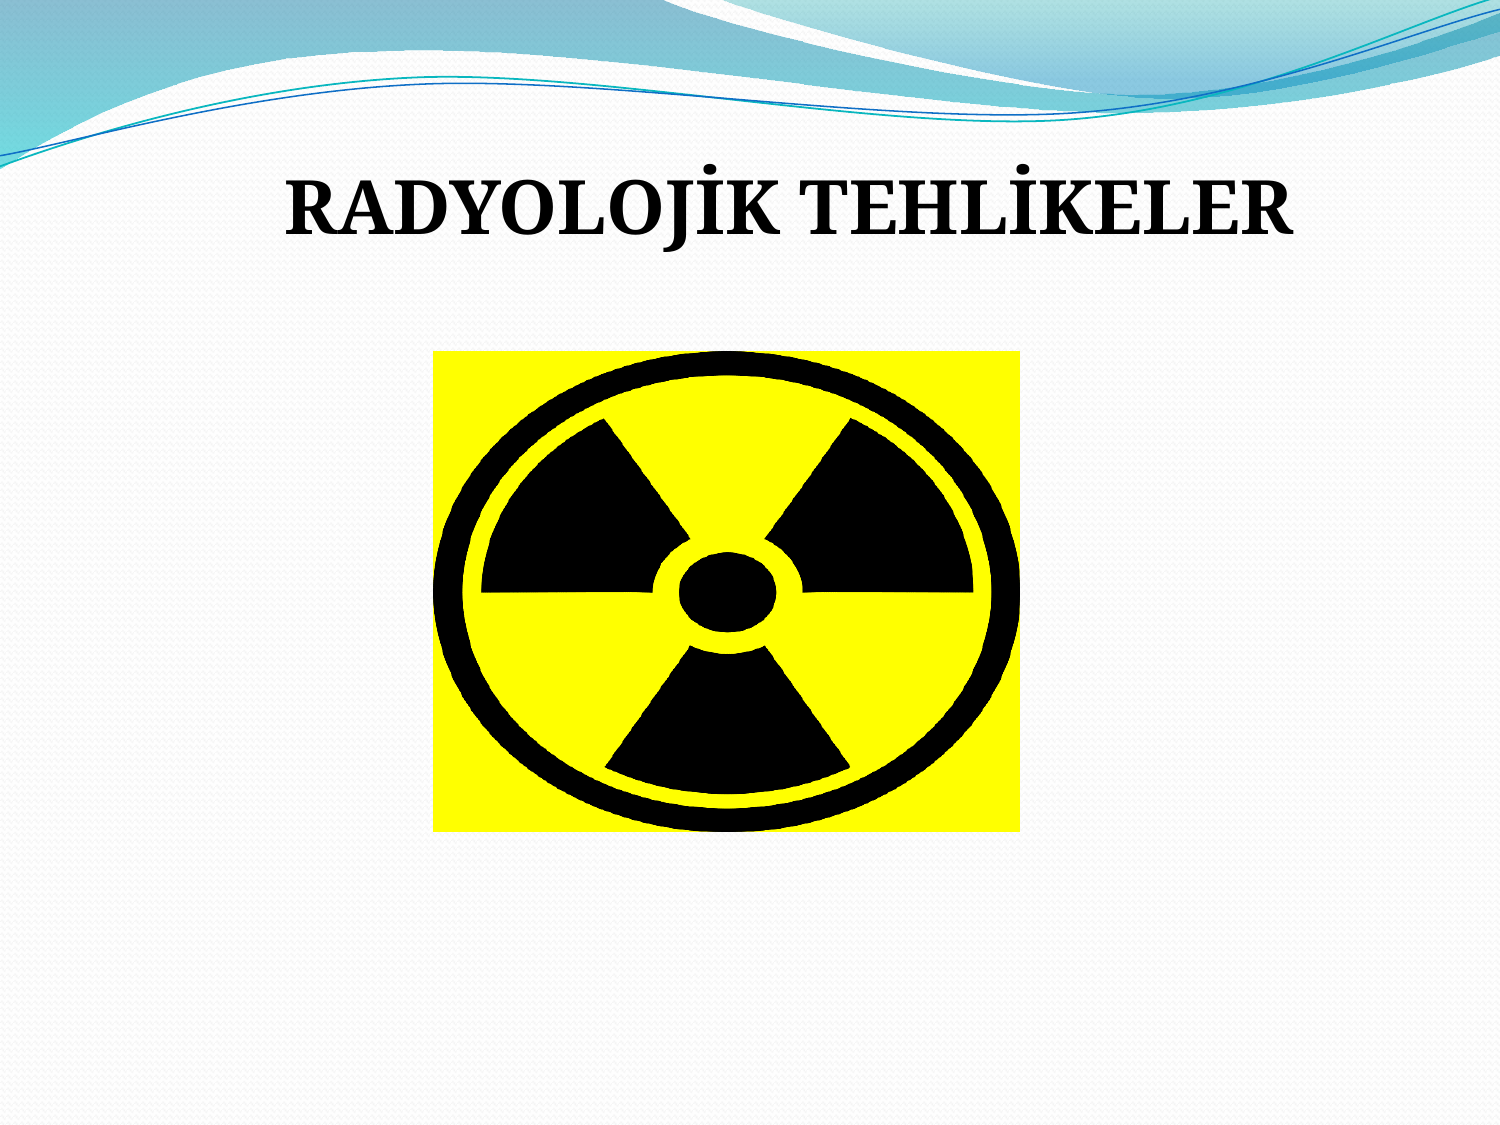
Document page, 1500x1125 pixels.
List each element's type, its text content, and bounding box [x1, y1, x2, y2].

text_box RADYOLOJİK TEHLİKELER [269, 152, 1372, 258]
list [433, 351, 1020, 833]
